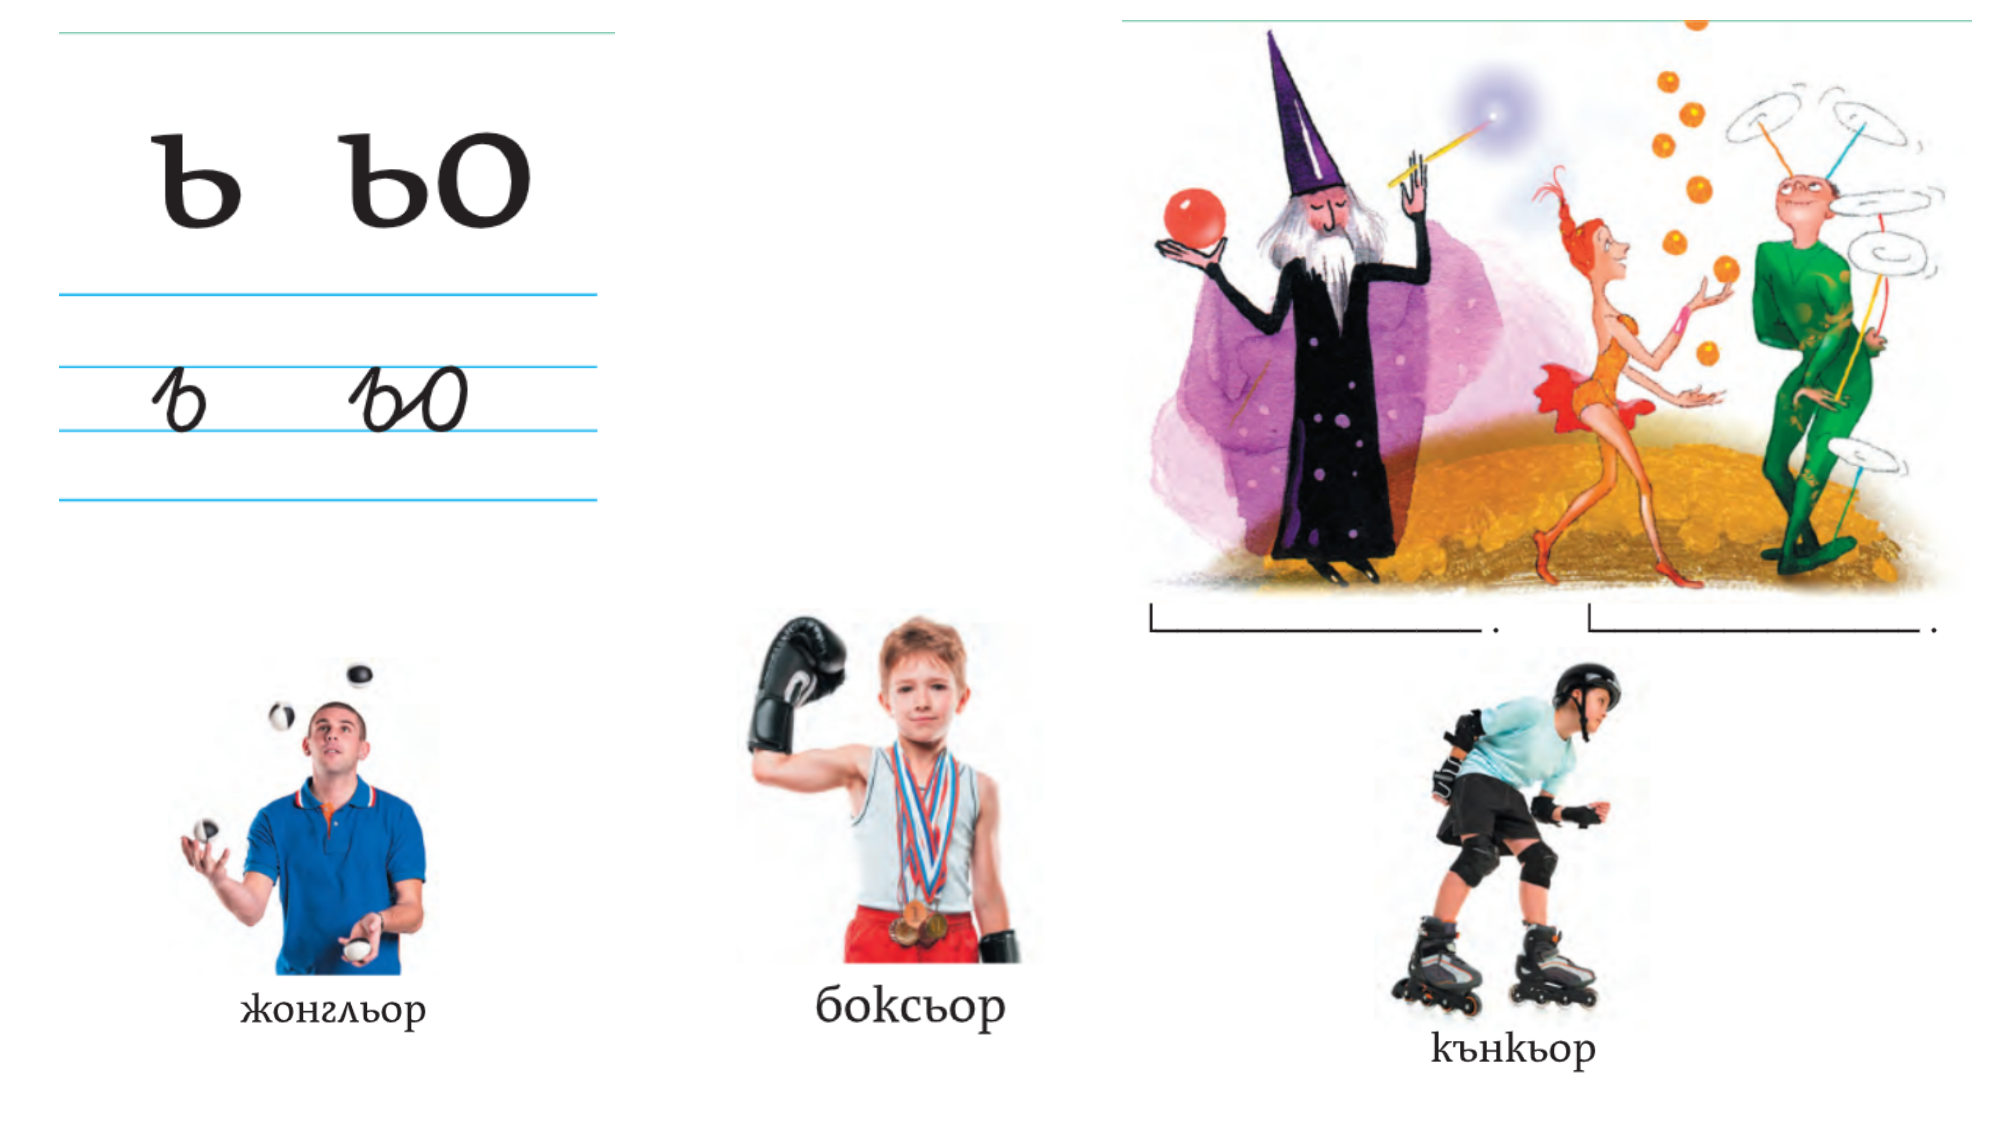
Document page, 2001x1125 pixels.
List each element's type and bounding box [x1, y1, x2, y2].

picture [158, 657, 466, 1055]
picture [721, 593, 1052, 1055]
picture [59, 32, 615, 509]
picture [1122, 20, 1972, 1081]
